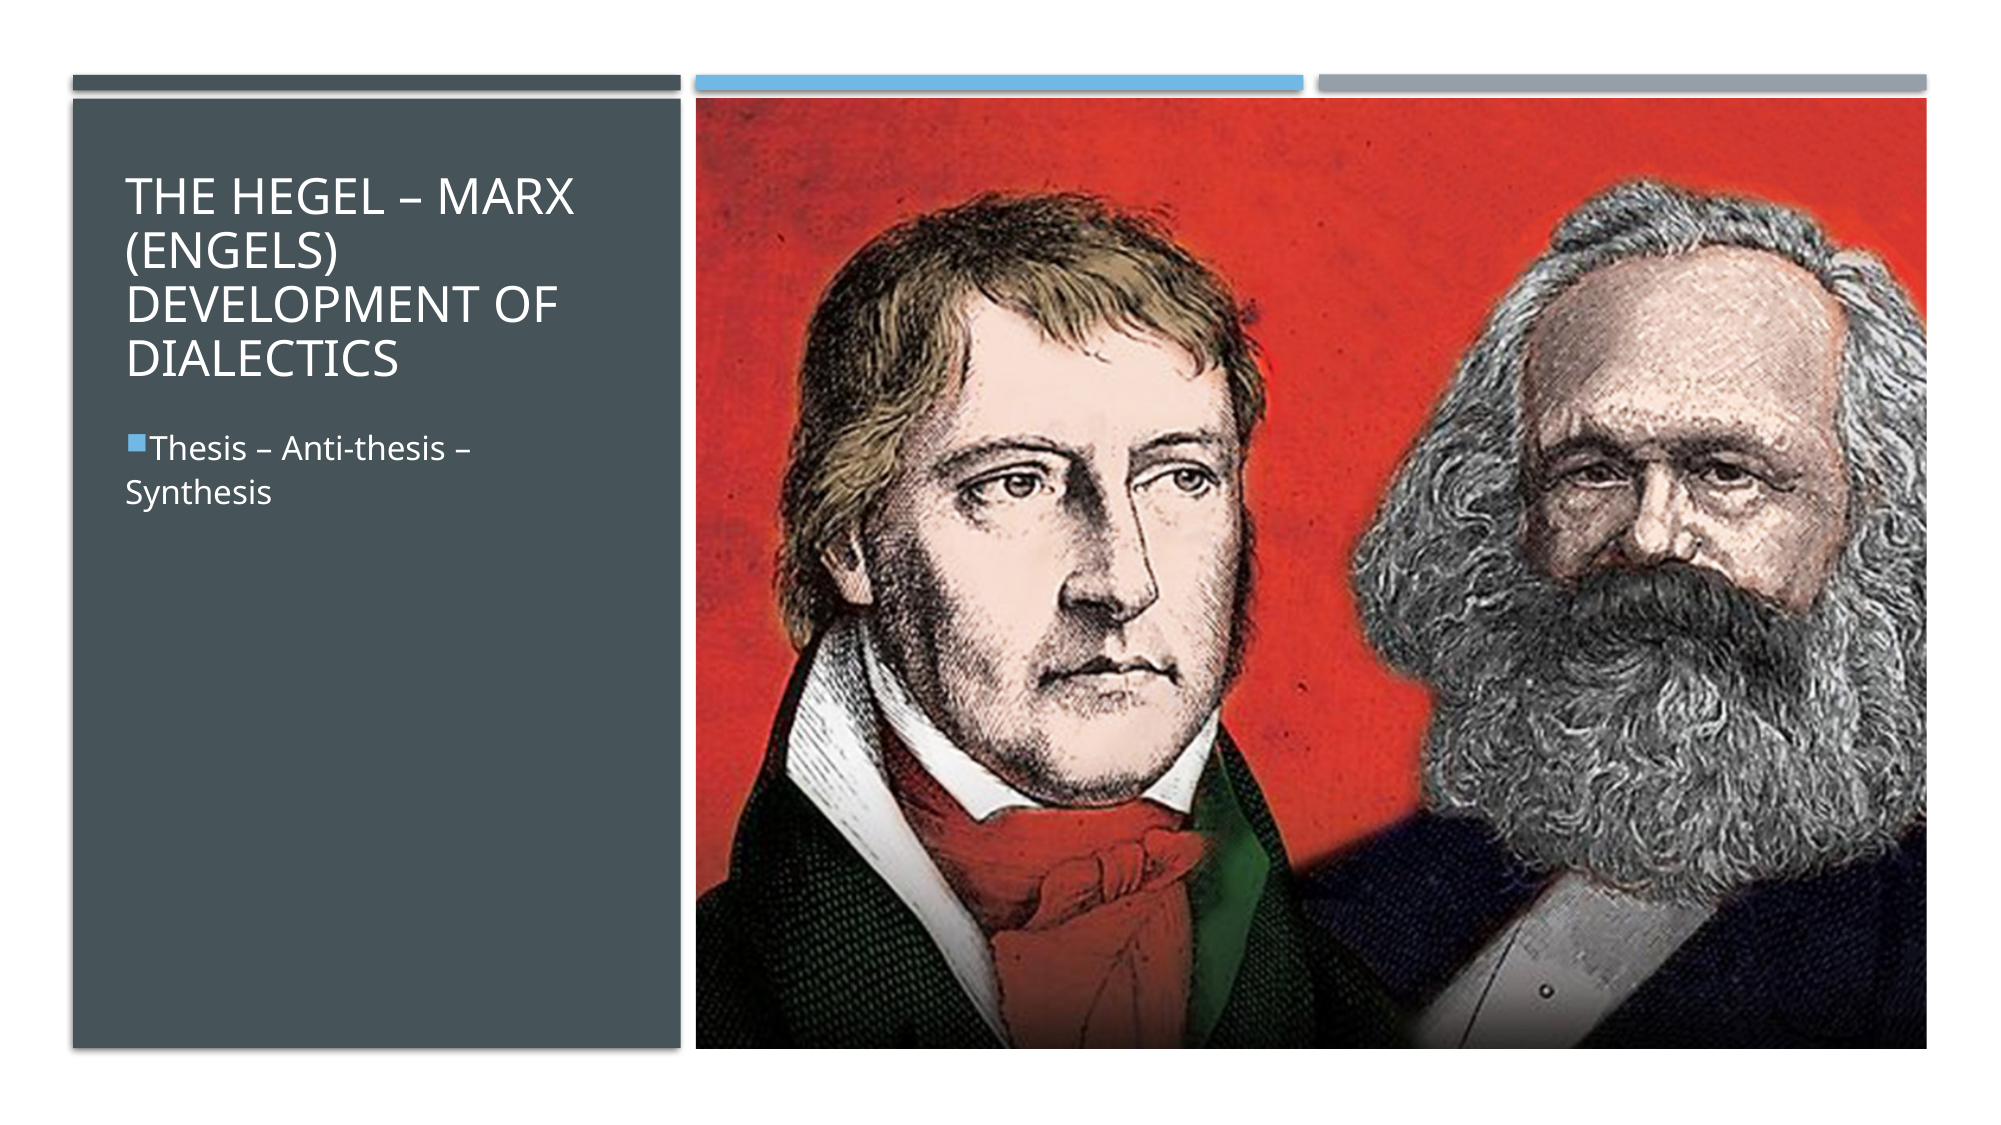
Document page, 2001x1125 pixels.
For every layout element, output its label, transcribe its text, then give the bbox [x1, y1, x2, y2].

text_box [72, 100, 682, 1049]
list Thesis – Anti-thesis – Synthesis [110, 416, 623, 1019]
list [695, 98, 1928, 1049]
title The hegel – marx (engels) development of dialectics [110, 154, 645, 395]
text_box [72, 74, 682, 92]
text_box [695, 74, 1304, 91]
text_box [0, 0, 2000, 1125]
text_box [1318, 73, 1928, 92]
